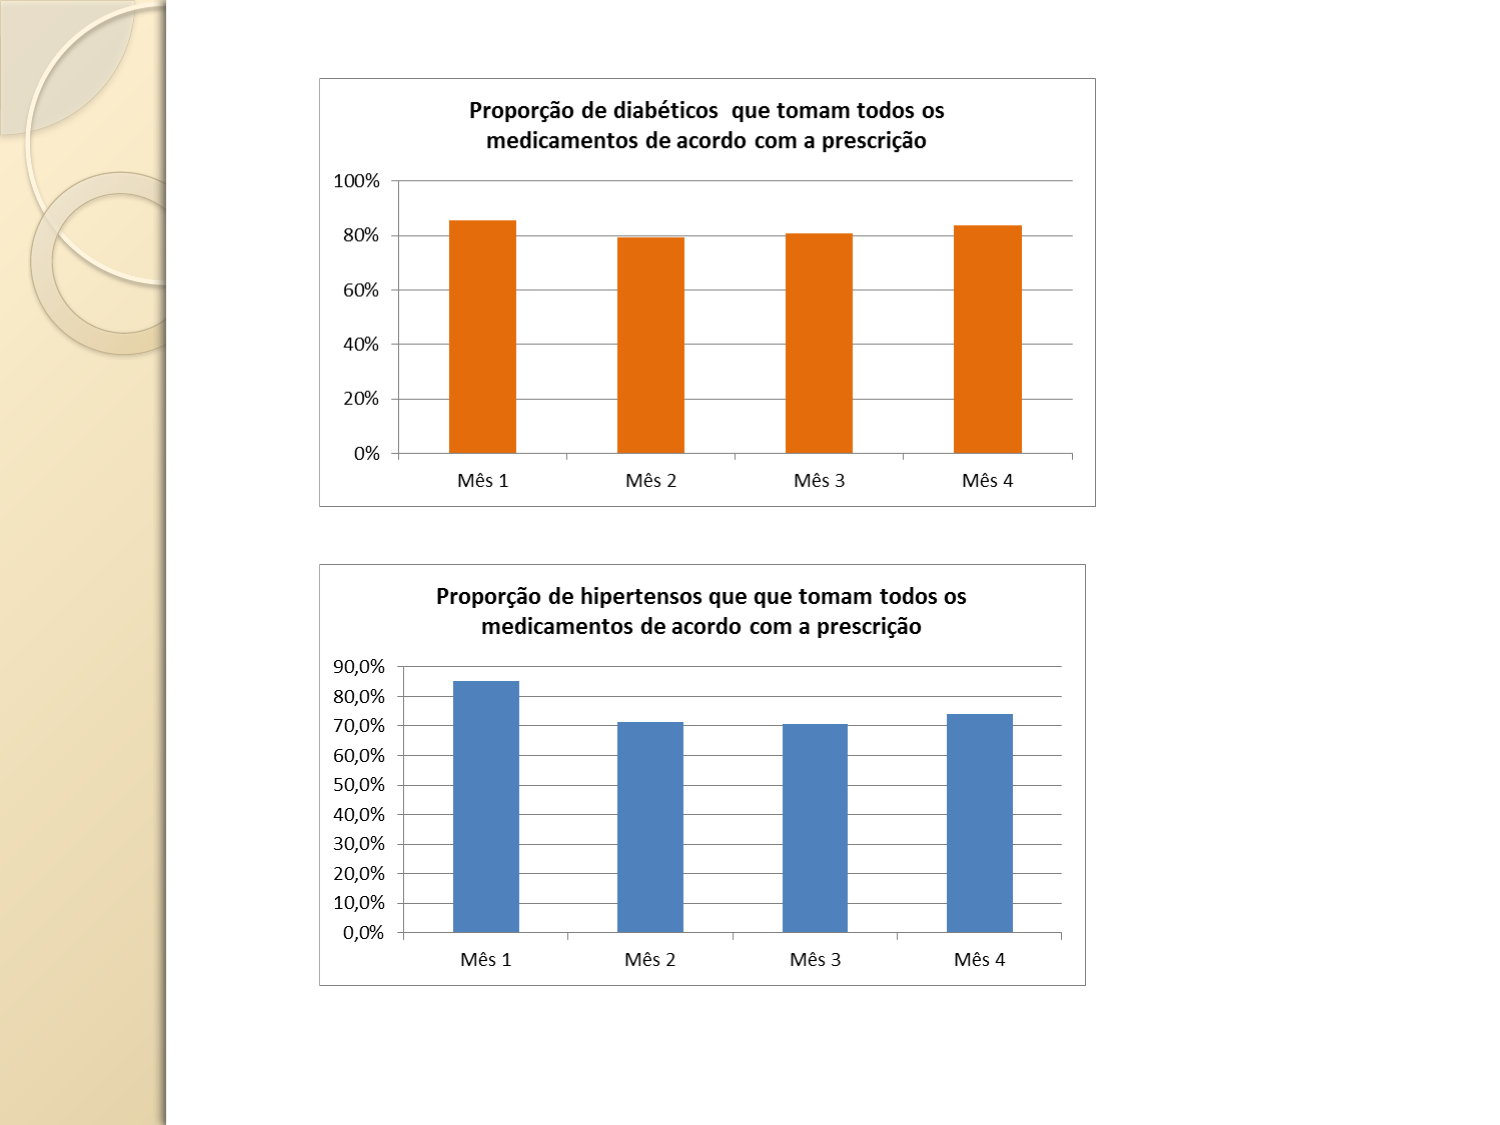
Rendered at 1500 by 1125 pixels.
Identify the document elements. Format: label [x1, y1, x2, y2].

picture [318, 77, 1206, 1013]
